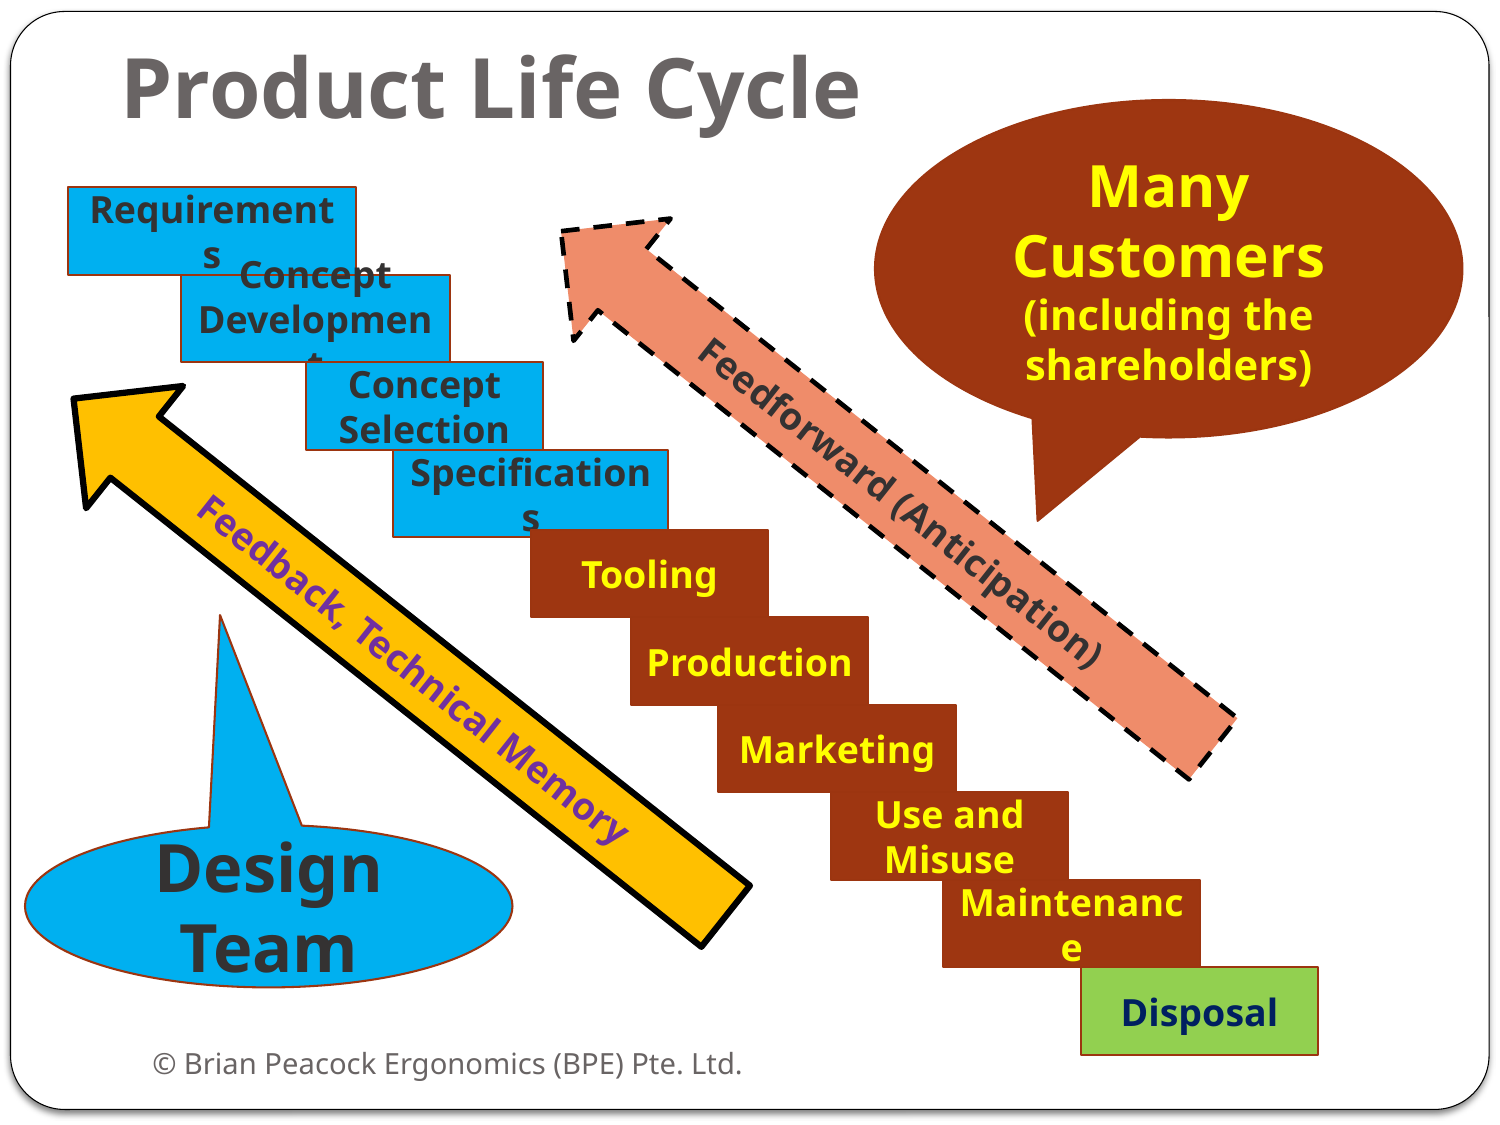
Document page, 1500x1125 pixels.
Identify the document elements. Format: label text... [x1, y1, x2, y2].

text_box Marketing [717, 704, 957, 793]
text_box Requirements [67, 186, 357, 276]
title Product Life Cycle [105, 0, 1456, 150]
text_box Production [630, 616, 869, 706]
text_box Tooling [530, 529, 769, 618]
text_box Use and Misuse [830, 791, 1069, 881]
text_box Specifications [392, 449, 669, 538]
text_box Maintenance [942, 879, 1201, 968]
text_box Disposal [1080, 966, 1319, 1056]
text_box Concept Selection [305, 361, 544, 451]
text_box Concept Development [180, 274, 451, 363]
text_box Feedforward (Anticipation) [559, 217, 1239, 780]
text_box Design Team [23, 614, 514, 989]
text_box Many Customers (including the shareholders) [873, 98, 1464, 522]
text_box Feedback, Technical Memory [72, 384, 751, 948]
footer © Brian Peacock Ergonomics (BPE) Pte. Ltd. [137, 1025, 788, 1100]
